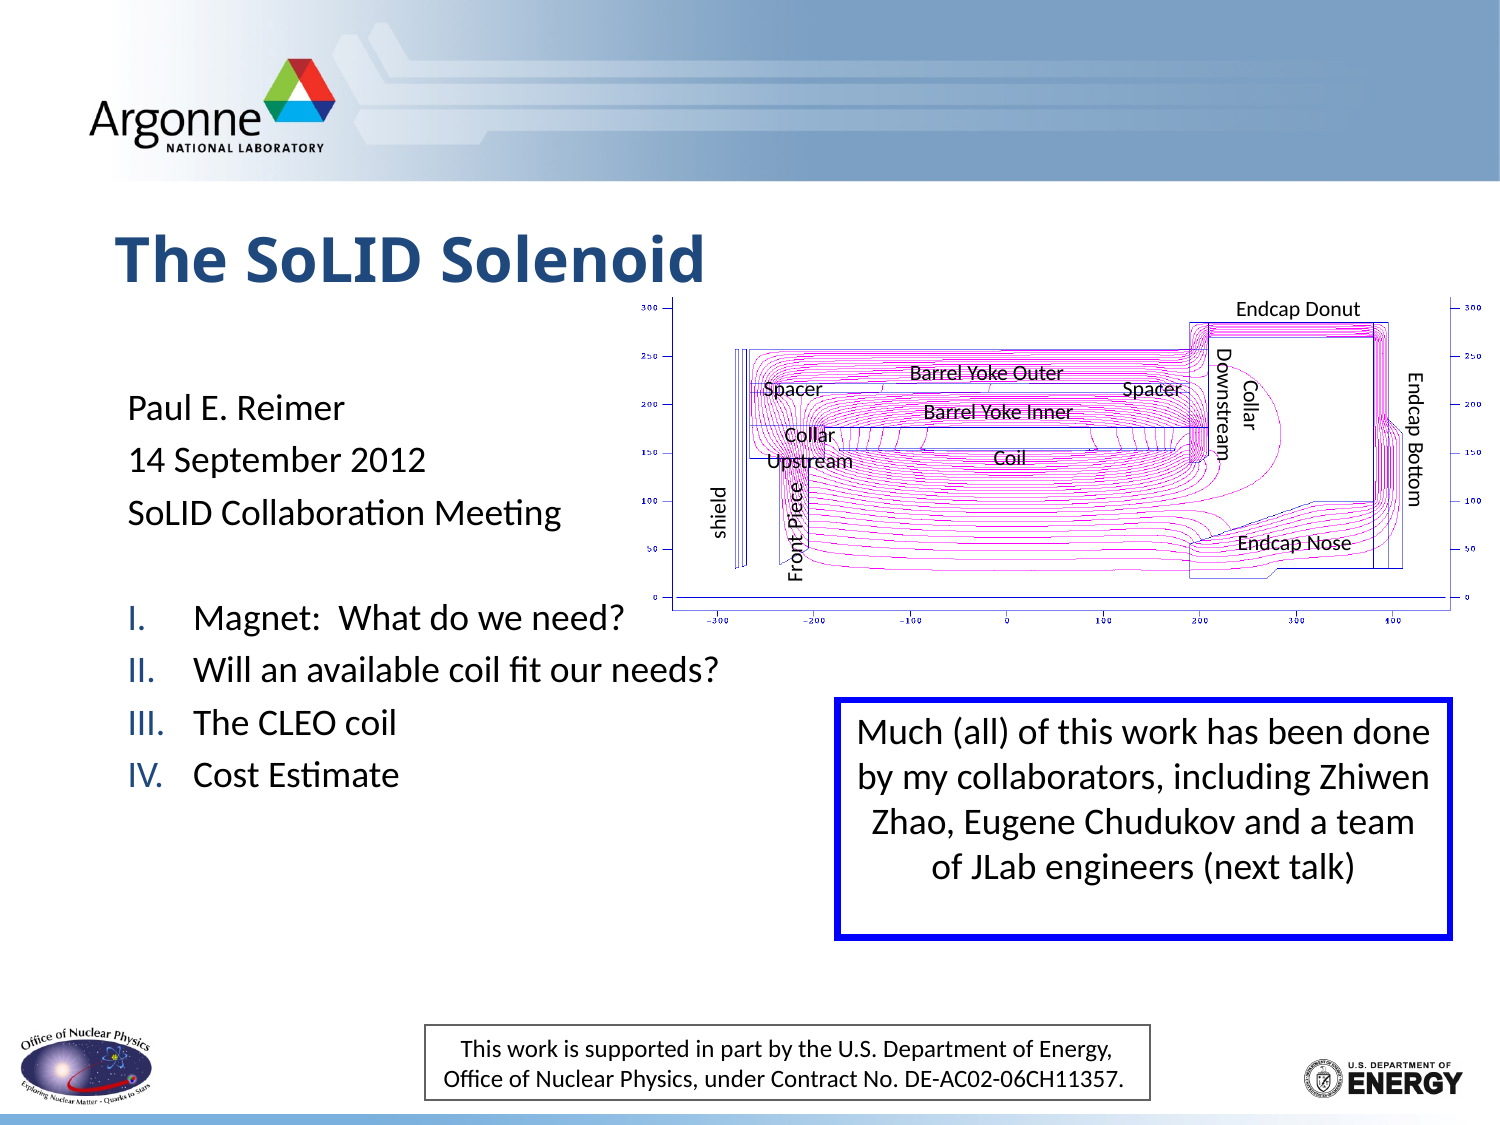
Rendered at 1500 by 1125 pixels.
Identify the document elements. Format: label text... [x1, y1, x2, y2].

text_box This work is supported in part by the U.S. Department of Energy, Office of Nuclear Physics, under Contract No. DE-AC02-06CH11357. [425, 1024, 1150, 1100]
picture [0, 0, 1500, 182]
picture [1304, 1059, 1463, 1098]
title The SoLID Solenoid [99, 212, 1363, 389]
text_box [624, 287, 1498, 629]
picture [0, 1024, 1500, 1125]
text_box Much (all) of this work has been done by my collaborators, including Zhiwen Zhao, Eugene Chudukov and a team of JLab engineers (next talk) [837, 699, 1450, 938]
subtitle Paul E. Reimer 14 September 2012 SoLID Collaboration Meeting Magnet: What do we need? Will an available coil fit our needs? The CLEO coil Cost Estimate [112, 374, 1163, 826]
